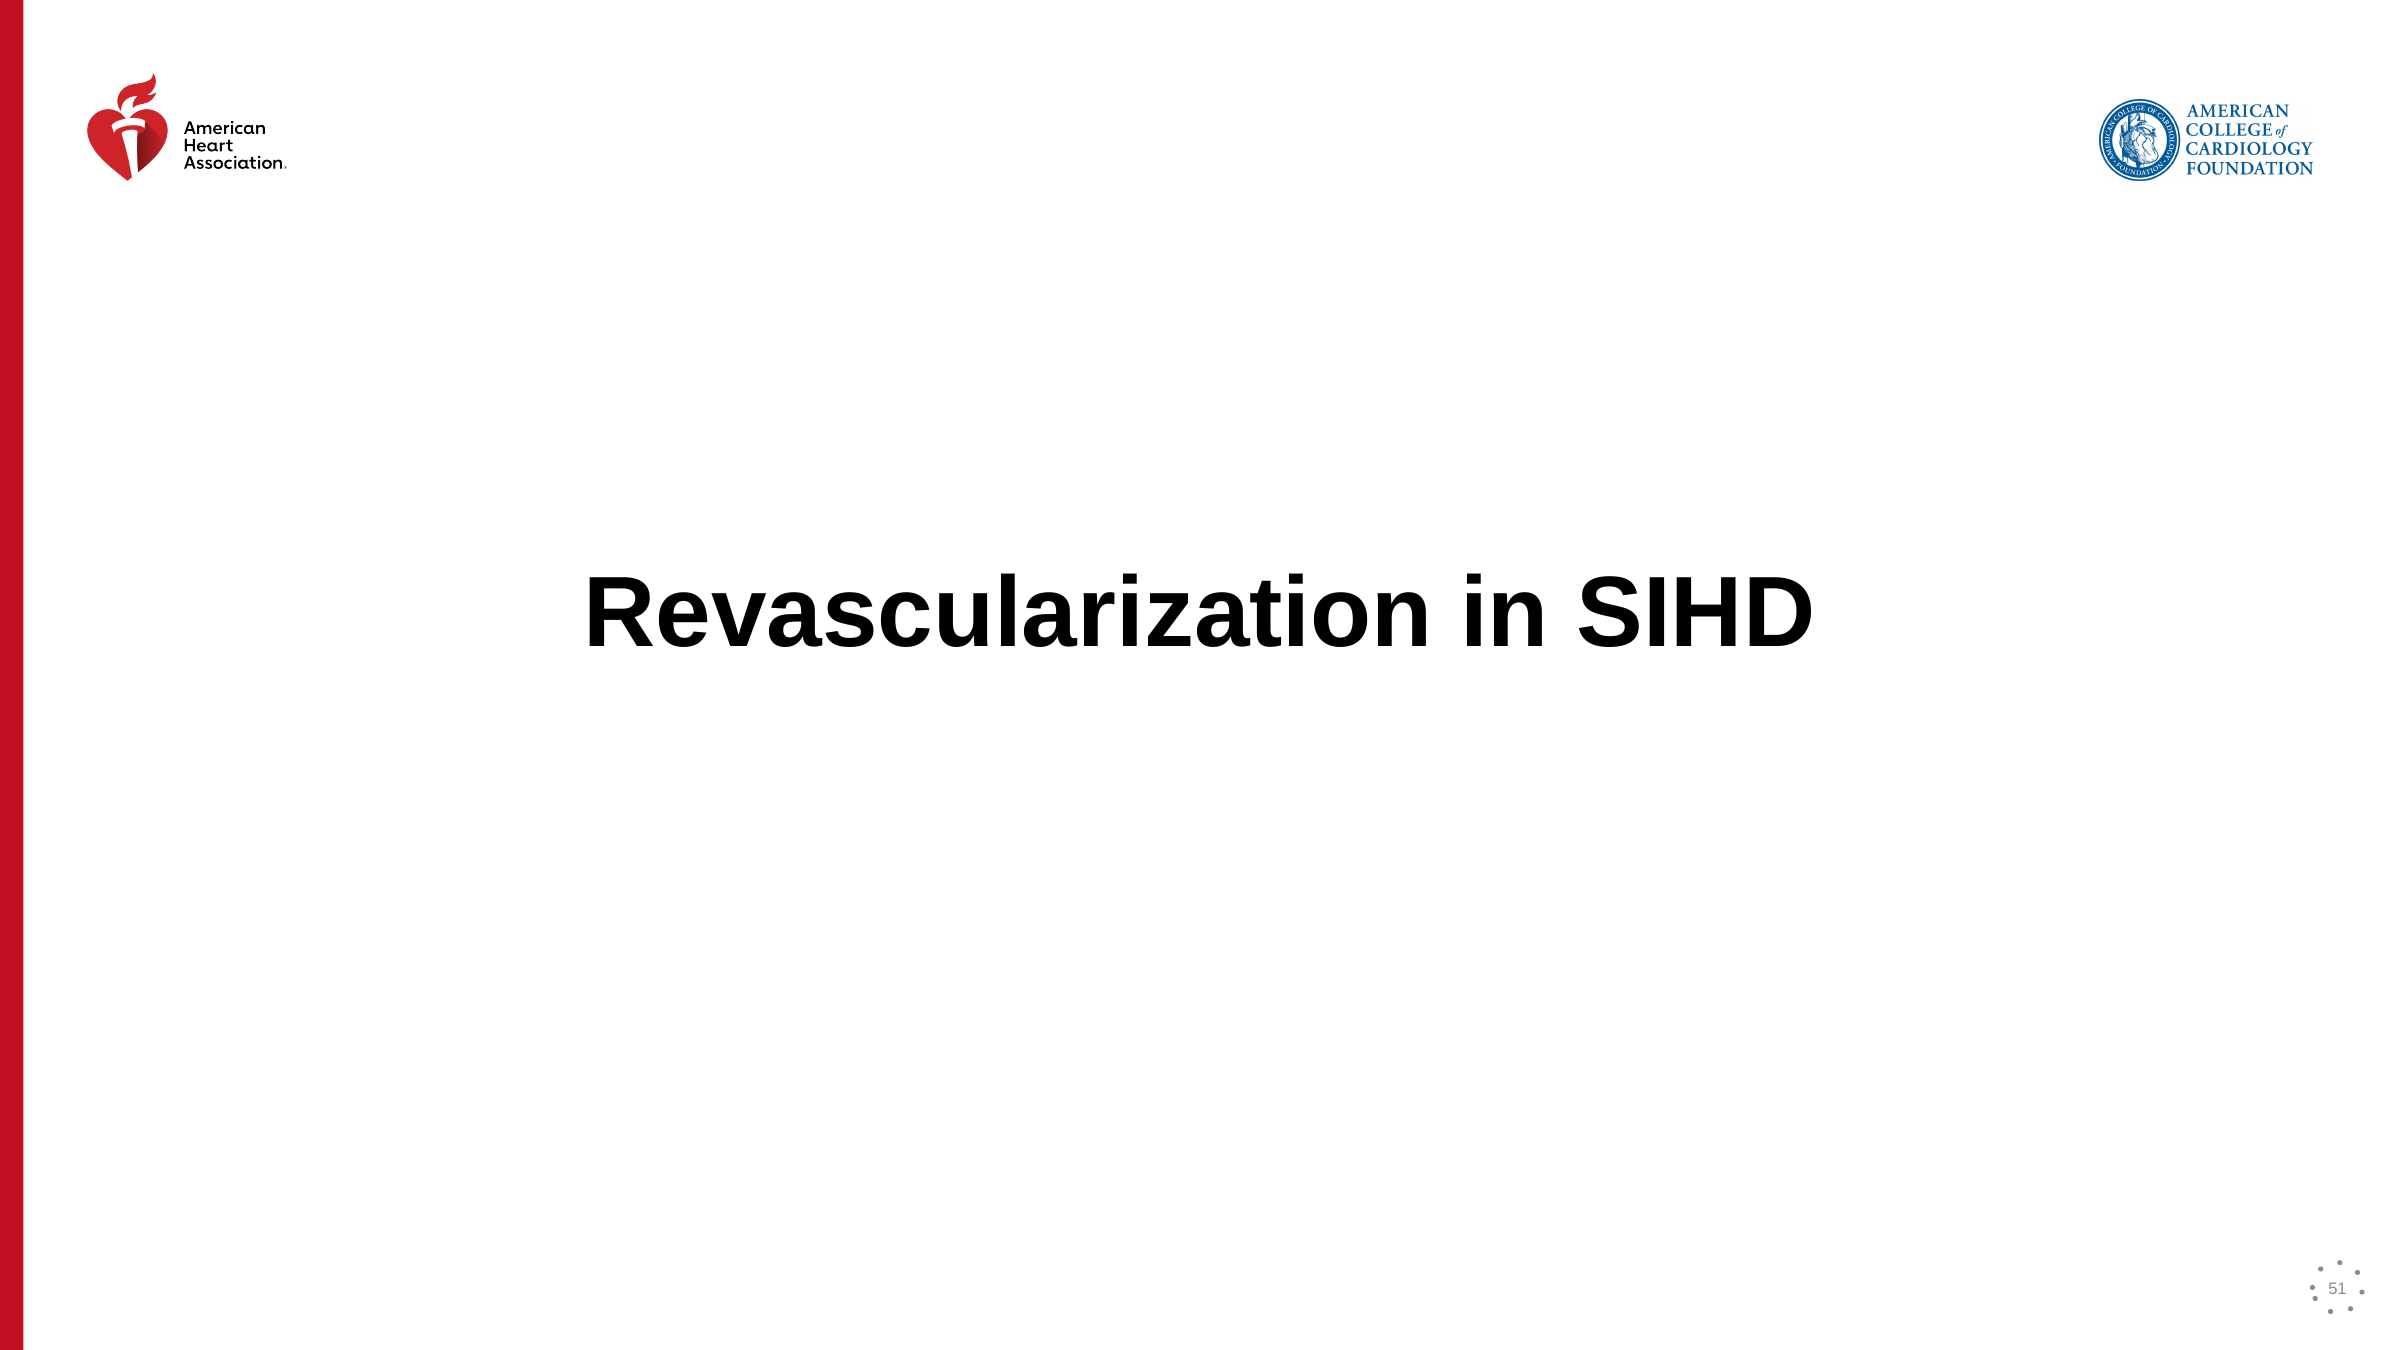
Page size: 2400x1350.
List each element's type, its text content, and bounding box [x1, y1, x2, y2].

picture [2099, 99, 2313, 181]
picture [87, 72, 287, 181]
text_box Revascularization in SIHD [349, 538, 2051, 674]
slide_number ‹#› [2301, 1251, 2374, 1324]
